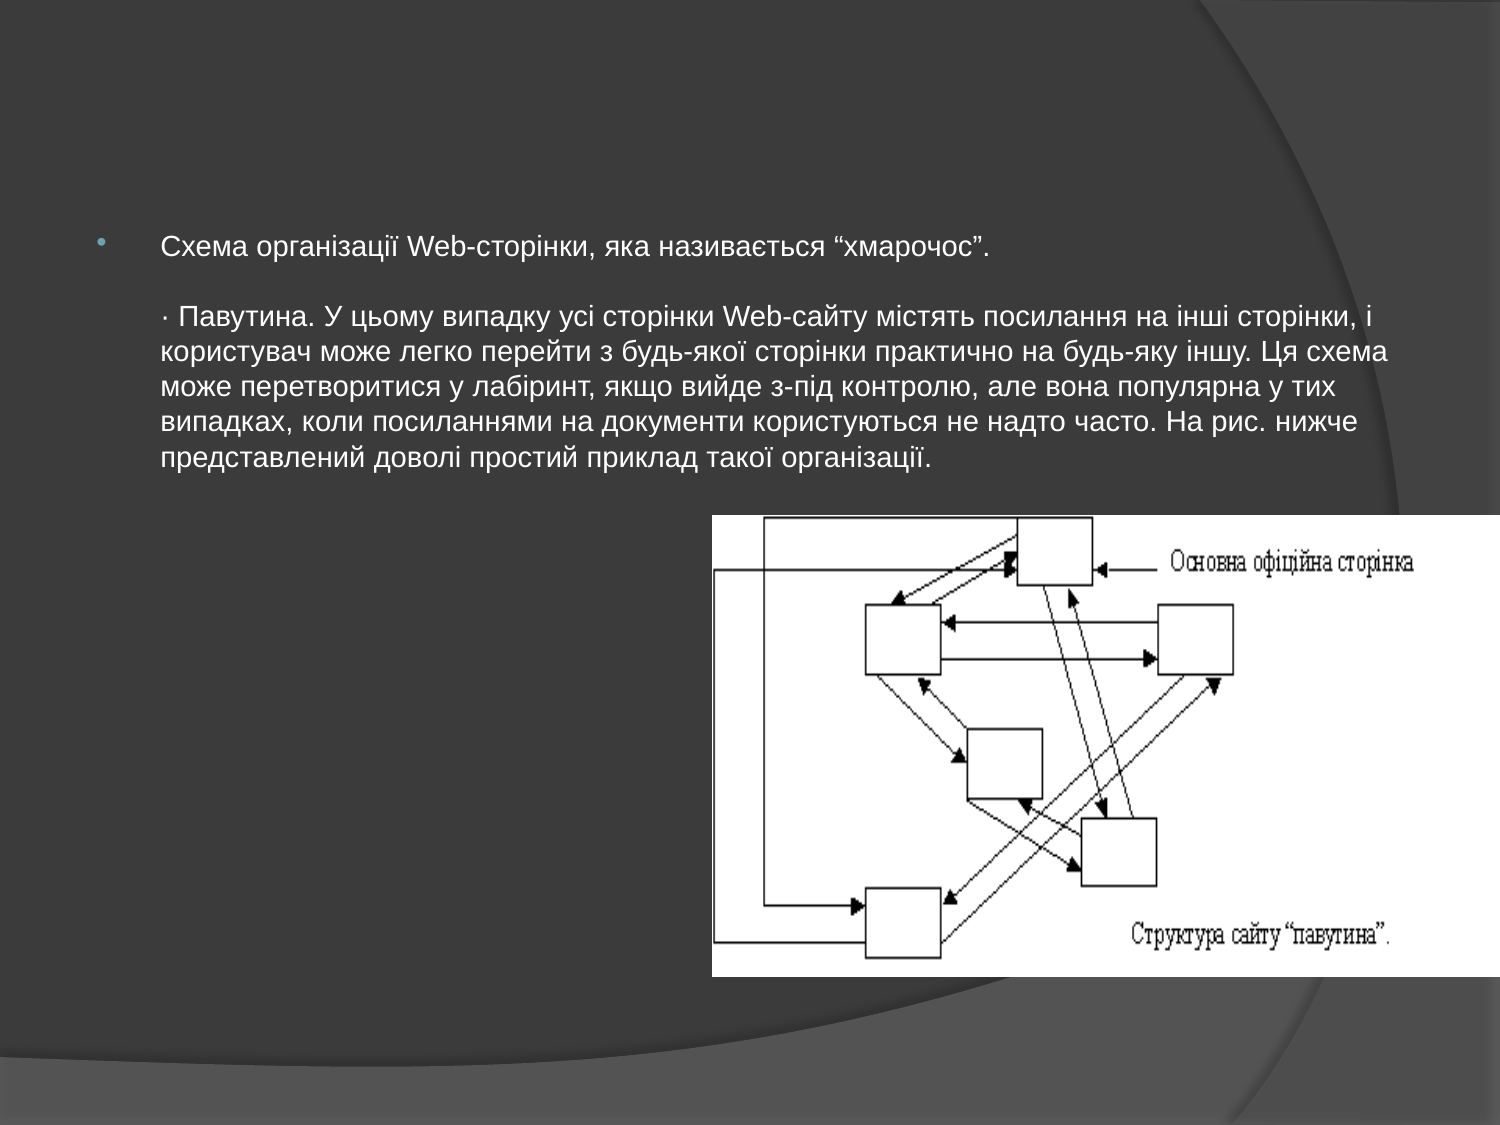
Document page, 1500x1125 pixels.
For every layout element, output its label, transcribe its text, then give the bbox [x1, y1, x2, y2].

list Схема організації Web-сторінки, яка називається “хмарочос”. · Павутина. У цьому випадку усі сторінки Web-сайту містять посилання на інші сторінки, і користувач може легко перейти з будь-якої сторінки практично на будь-яку іншу. Ця схема може перетворитися у лабіринт, якщо вийде з-під контролю, але вона популярна у тих випадках, коли посиланнями на документи користуються не надто часто. На рис. нижче представлений доволі простий приклад такої організації. [76, 219, 1427, 940]
picture [712, 514, 1500, 977]
